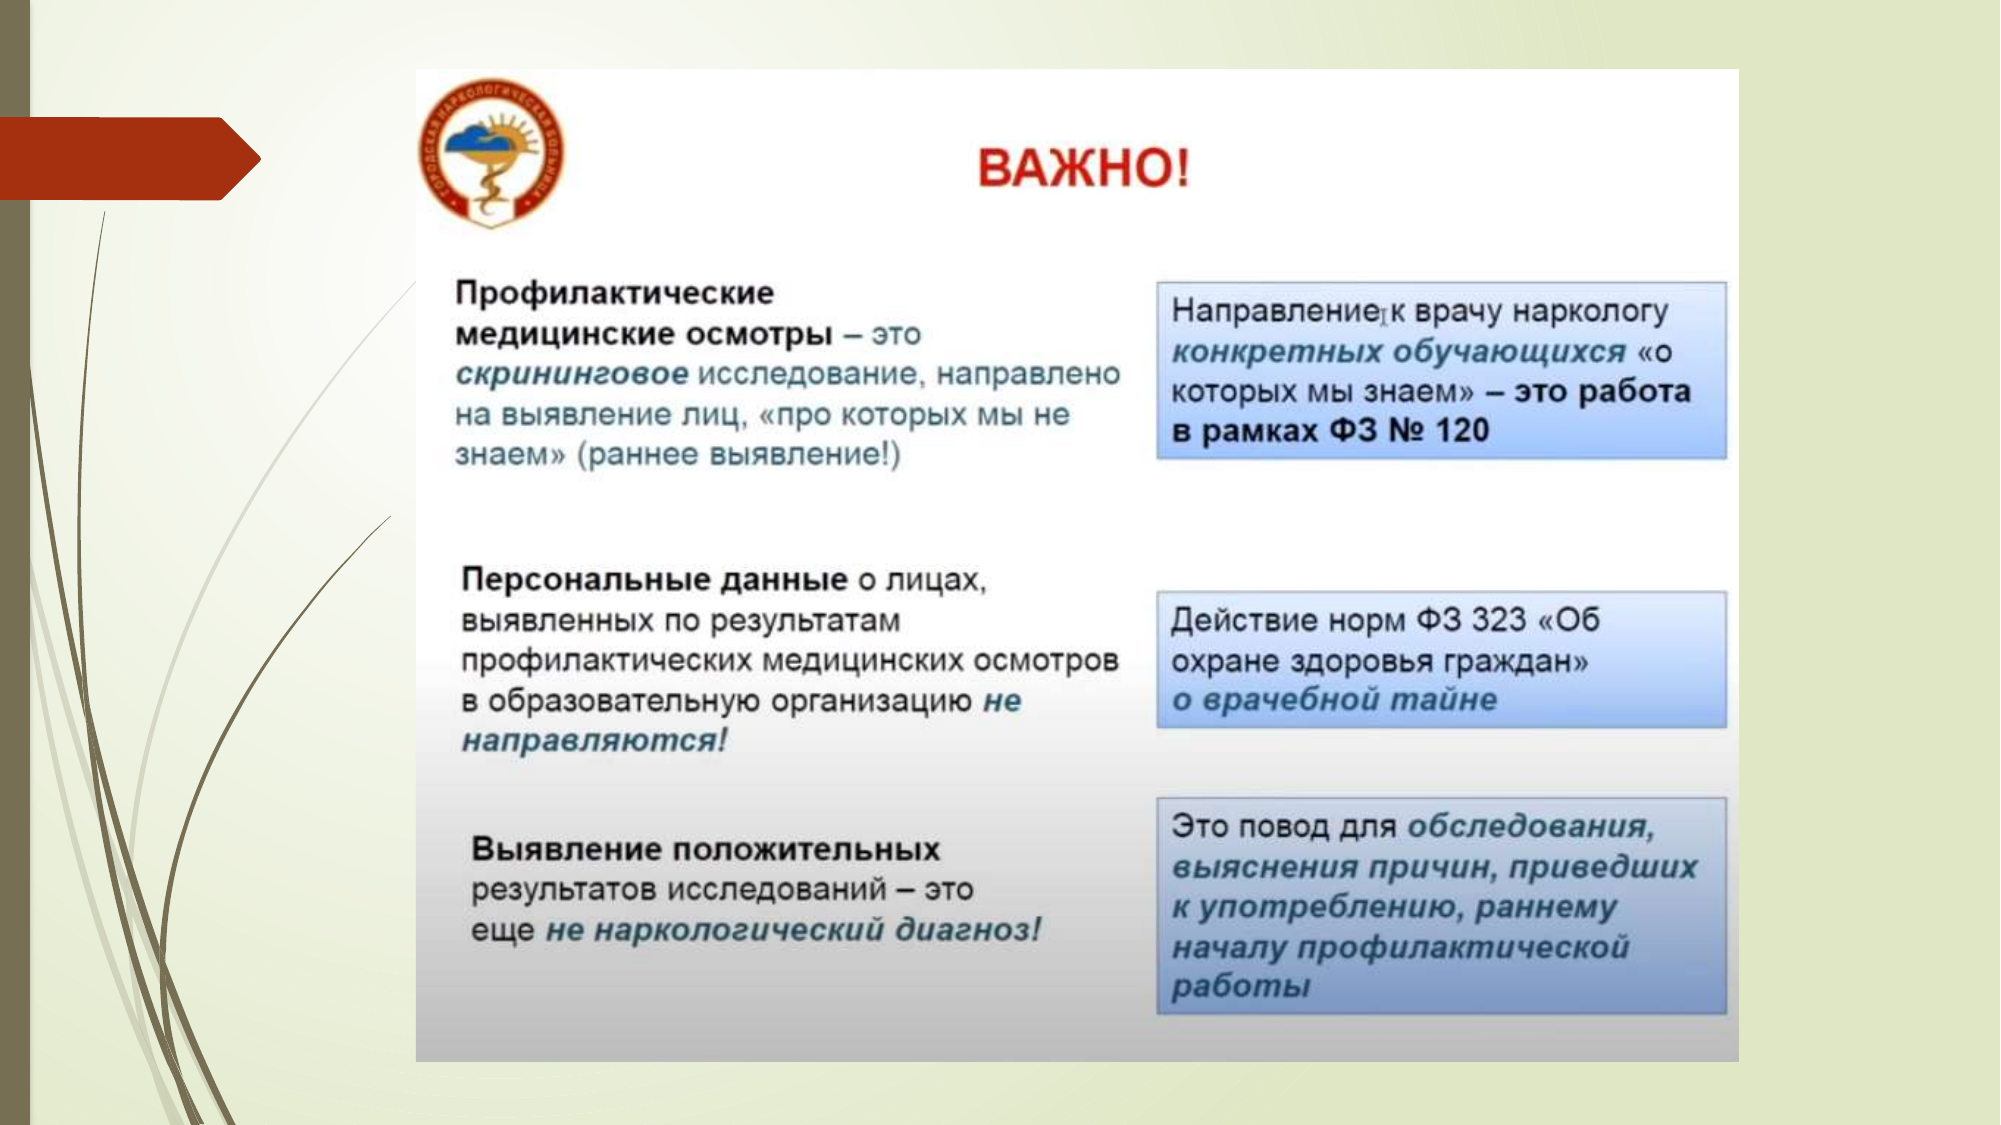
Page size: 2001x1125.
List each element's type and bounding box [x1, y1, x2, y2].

picture [415, 69, 1740, 1062]
